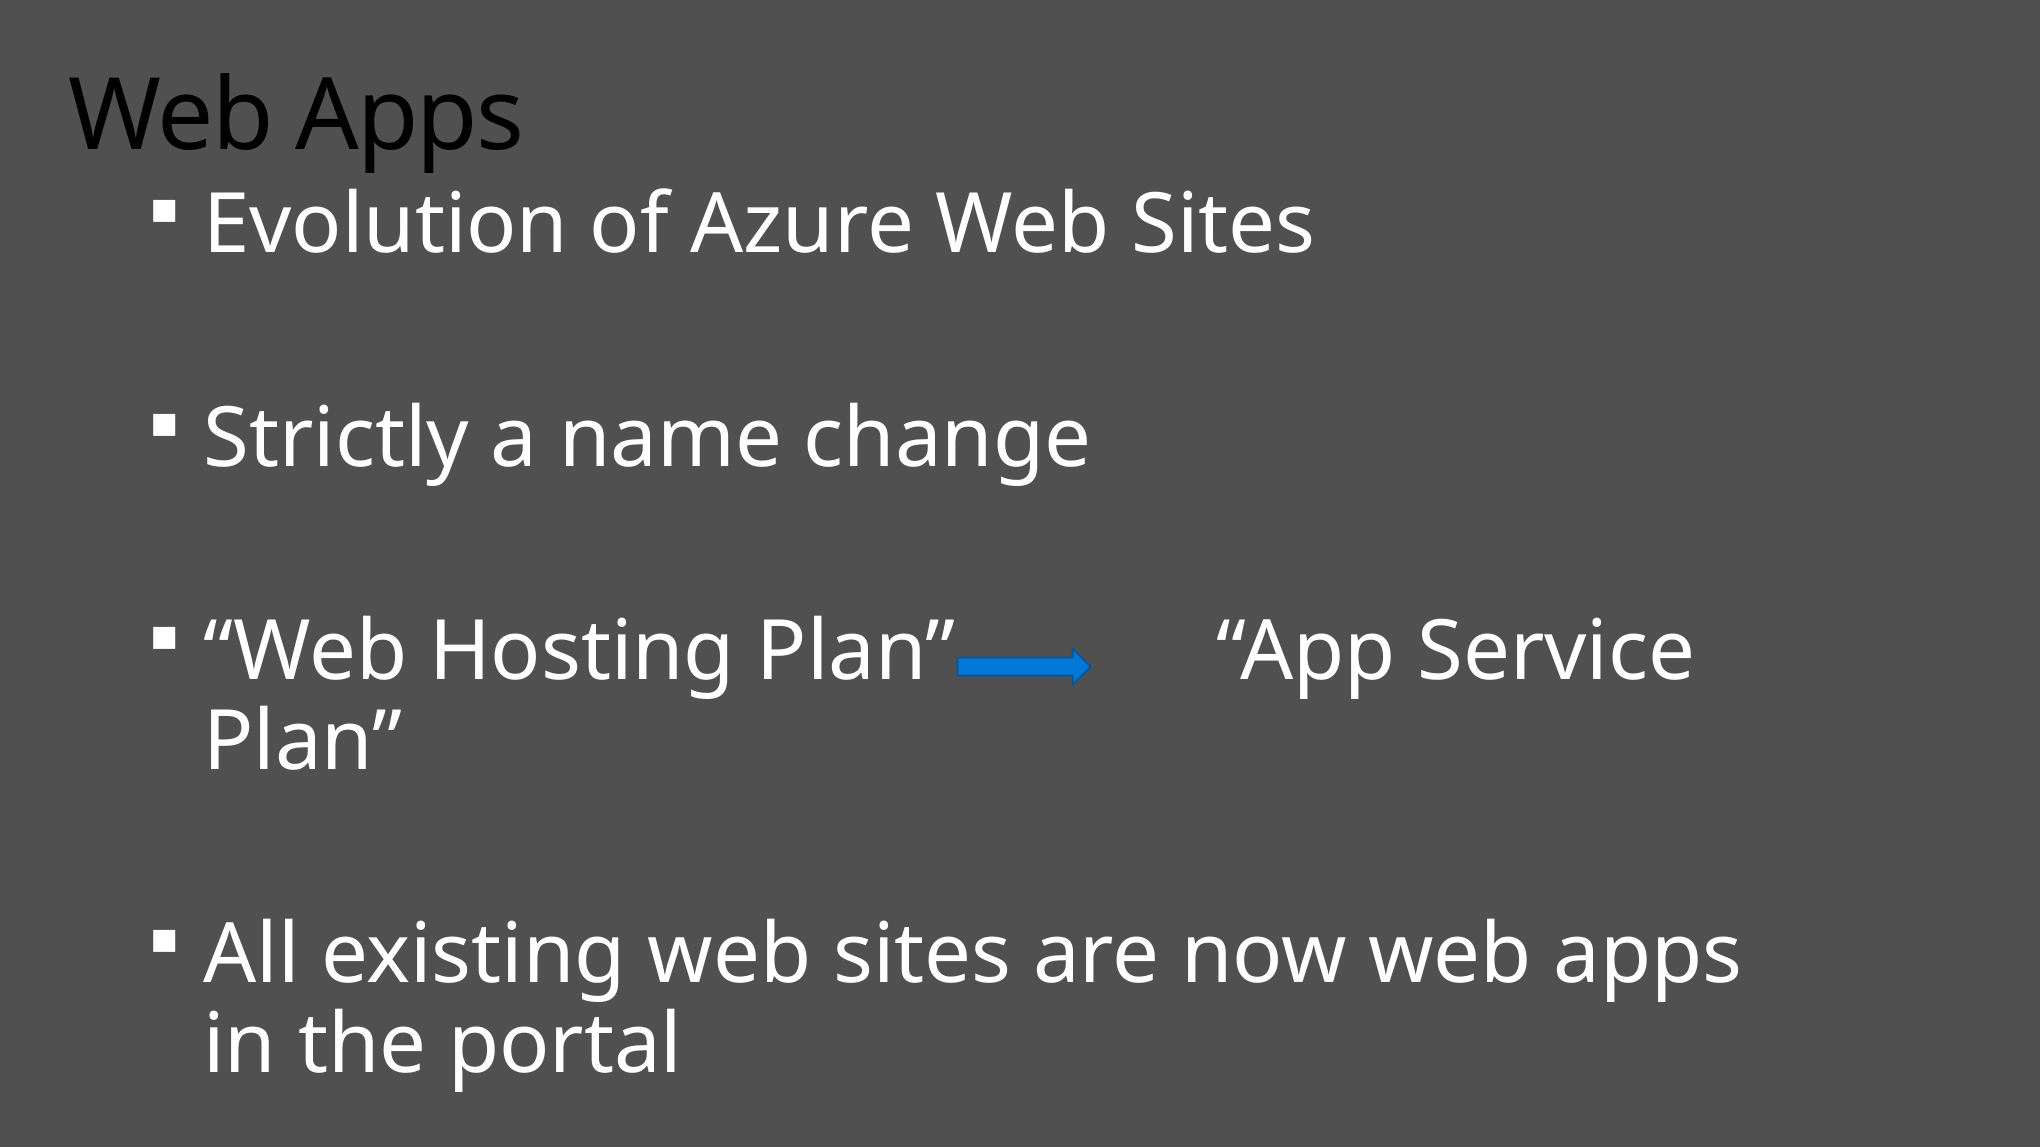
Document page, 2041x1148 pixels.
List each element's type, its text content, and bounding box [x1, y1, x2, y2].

text_box Evolution of Azure Web Sites Strictly a name change “Web Hosting Plan” “App Service Plan” All existing web sites are now web apps in the portal [132, 173, 1840, 888]
text_box [956, 647, 1092, 686]
title Web Apps [45, 48, 1996, 199]
